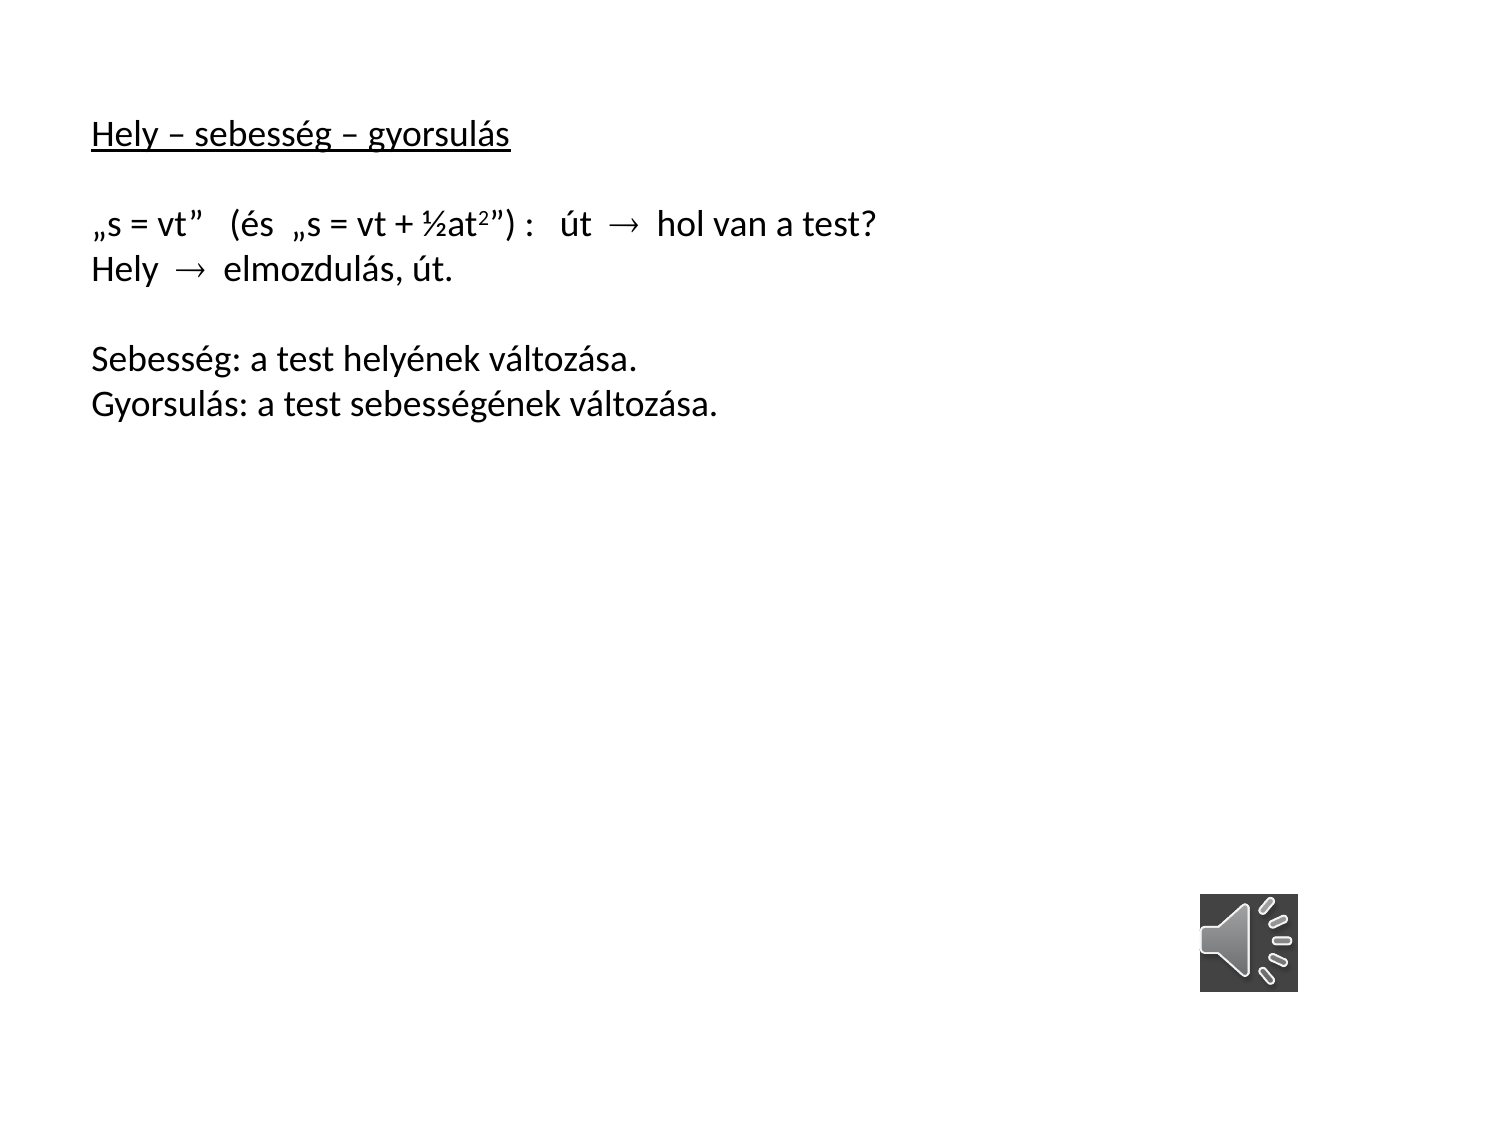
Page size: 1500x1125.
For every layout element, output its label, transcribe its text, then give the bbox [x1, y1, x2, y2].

text_box Hely – sebesség – gyorsulás „s = vt” (és „s = vt + ½at2”) : út  hol van a test? Hely  elmozdulás, út. Sebesség: a test helyének változása. Gyorsulás: a test sebességének változása. [76, 101, 1341, 432]
picture [1198, 893, 1300, 994]
